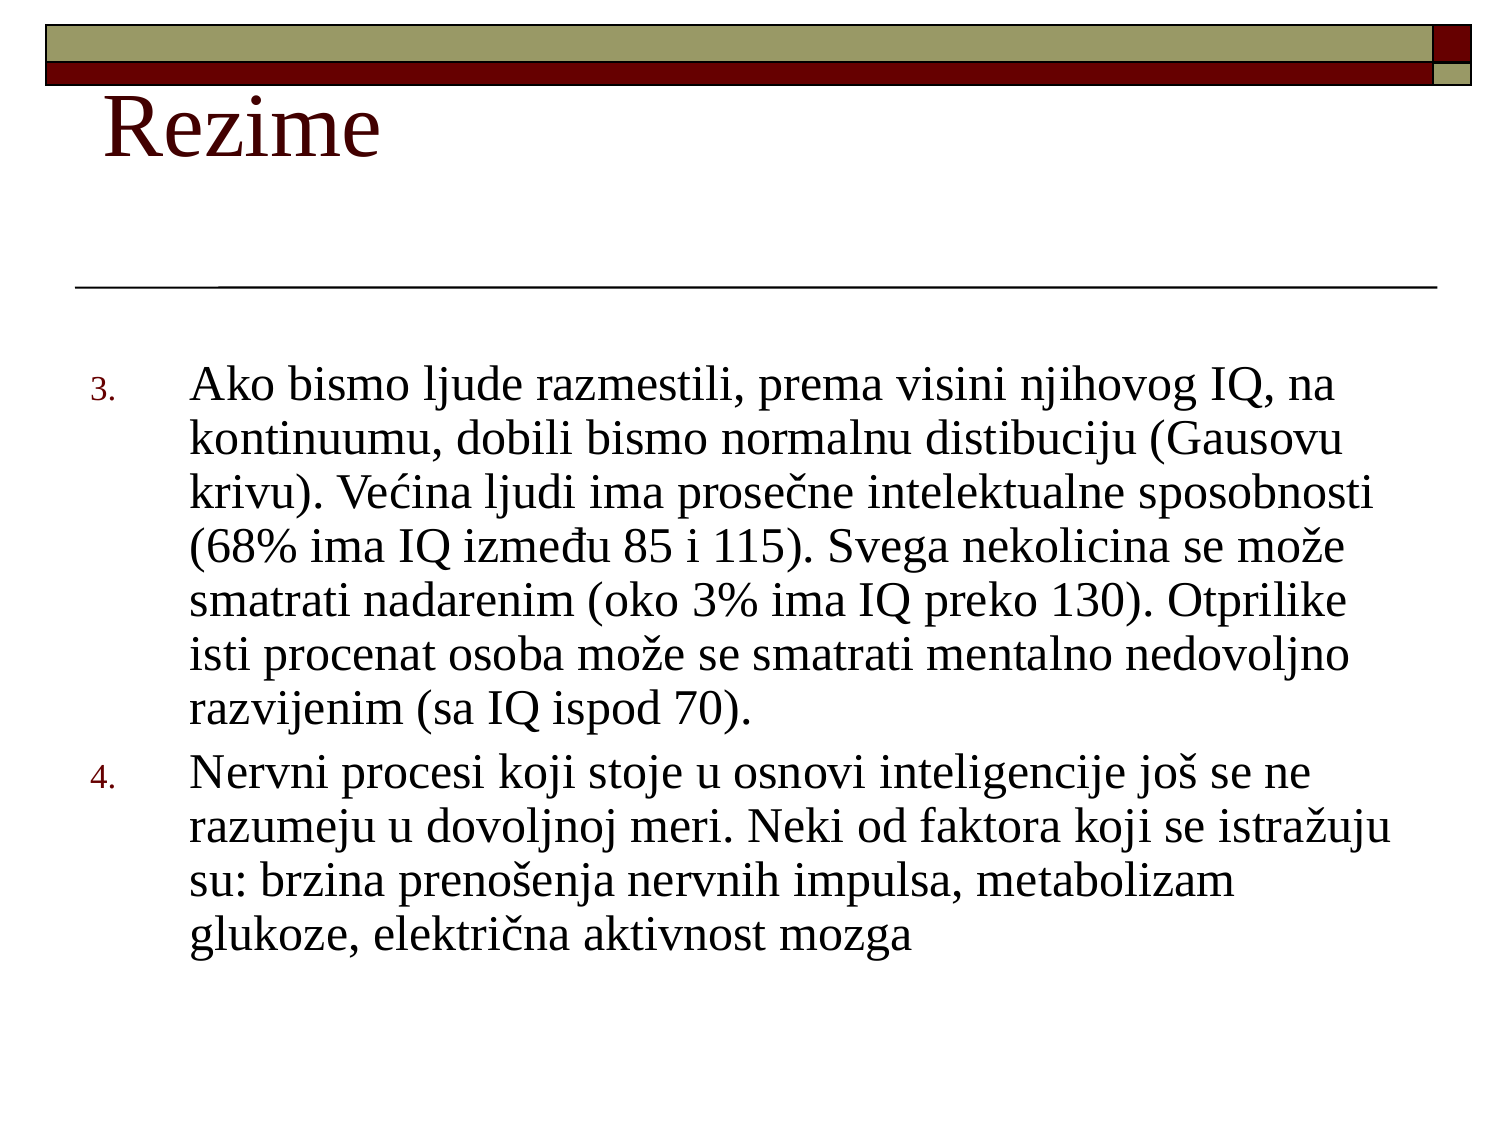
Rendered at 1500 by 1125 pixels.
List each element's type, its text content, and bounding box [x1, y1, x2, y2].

list Ako bismo ljude razmestili, prema visini njihovog IQ, na kontinuumu, dobili bismo normalnu distibuciju (Gausovu krivu). Većina ljudi ima prosečne intelektualne sposobnosti (68% ima IQ između 85 i 115). Svega nekolicina se može smatrati nadarenim (oko 3% ima IQ preko 130). Otprilike isti procenat osoba može se smatrati mentalno nedovoljno razvijenim (sa IQ ispod 70). Nervni procesi koji stoje u osnovi inteligencije još se ne razumeju u dovoljnoj meri. Neki od faktora koji se istražuju su: brzina prenošenja nervnih impulsa, metabolizam glukoze, električna aktivnost mozga [75, 350, 1425, 1006]
title Rezime [87, 112, 1425, 263]
